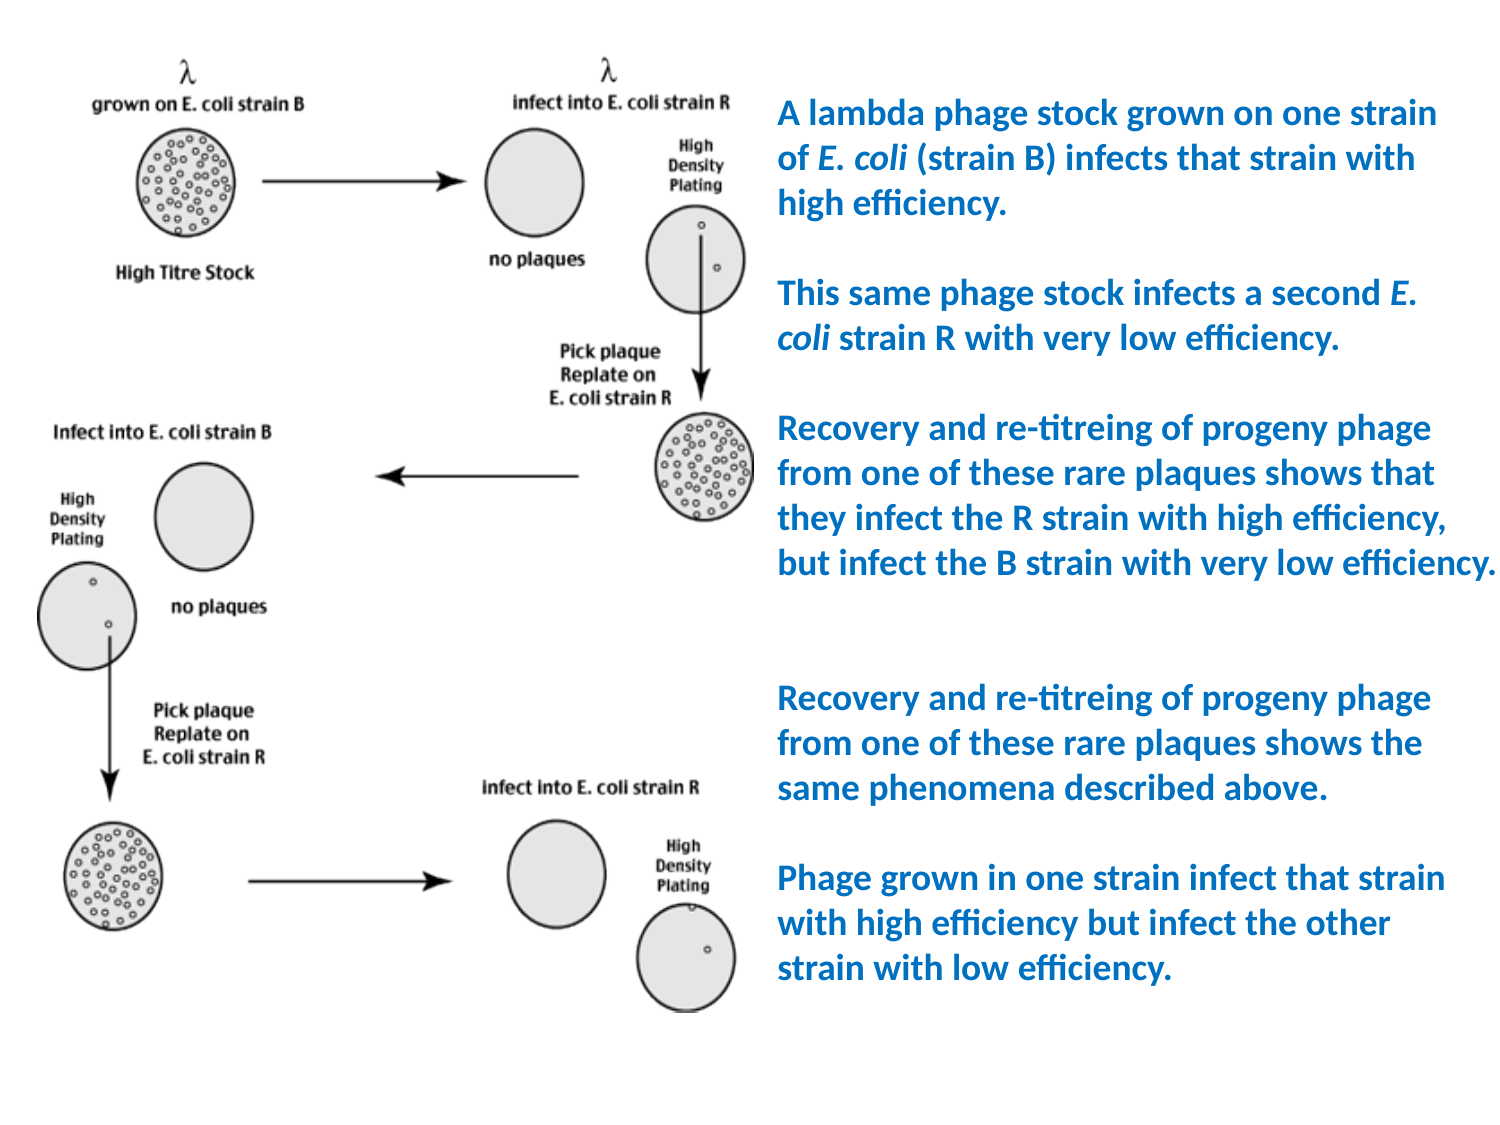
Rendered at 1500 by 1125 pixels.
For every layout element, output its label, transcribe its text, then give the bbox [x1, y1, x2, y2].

text_box A lambda phage stock grown on one strain of E. coli (strain B) infects that strain with high efficiency. This same phage stock infects a second E. coli strain R with very low efficiency. Recovery and re-titreing of progeny phage from one of these rare plaques shows that they infect the R strain with high efficiency, but infect the B strain with very low efficiency. Recovery and re-titreing of progeny phage from one of these rare plaques shows the same phenomena described above. Phage grown in one strain infect that strain with high efficiency but infect the other strain with low efficiency. [762, 80, 1500, 1041]
picture [37, 49, 754, 1013]
